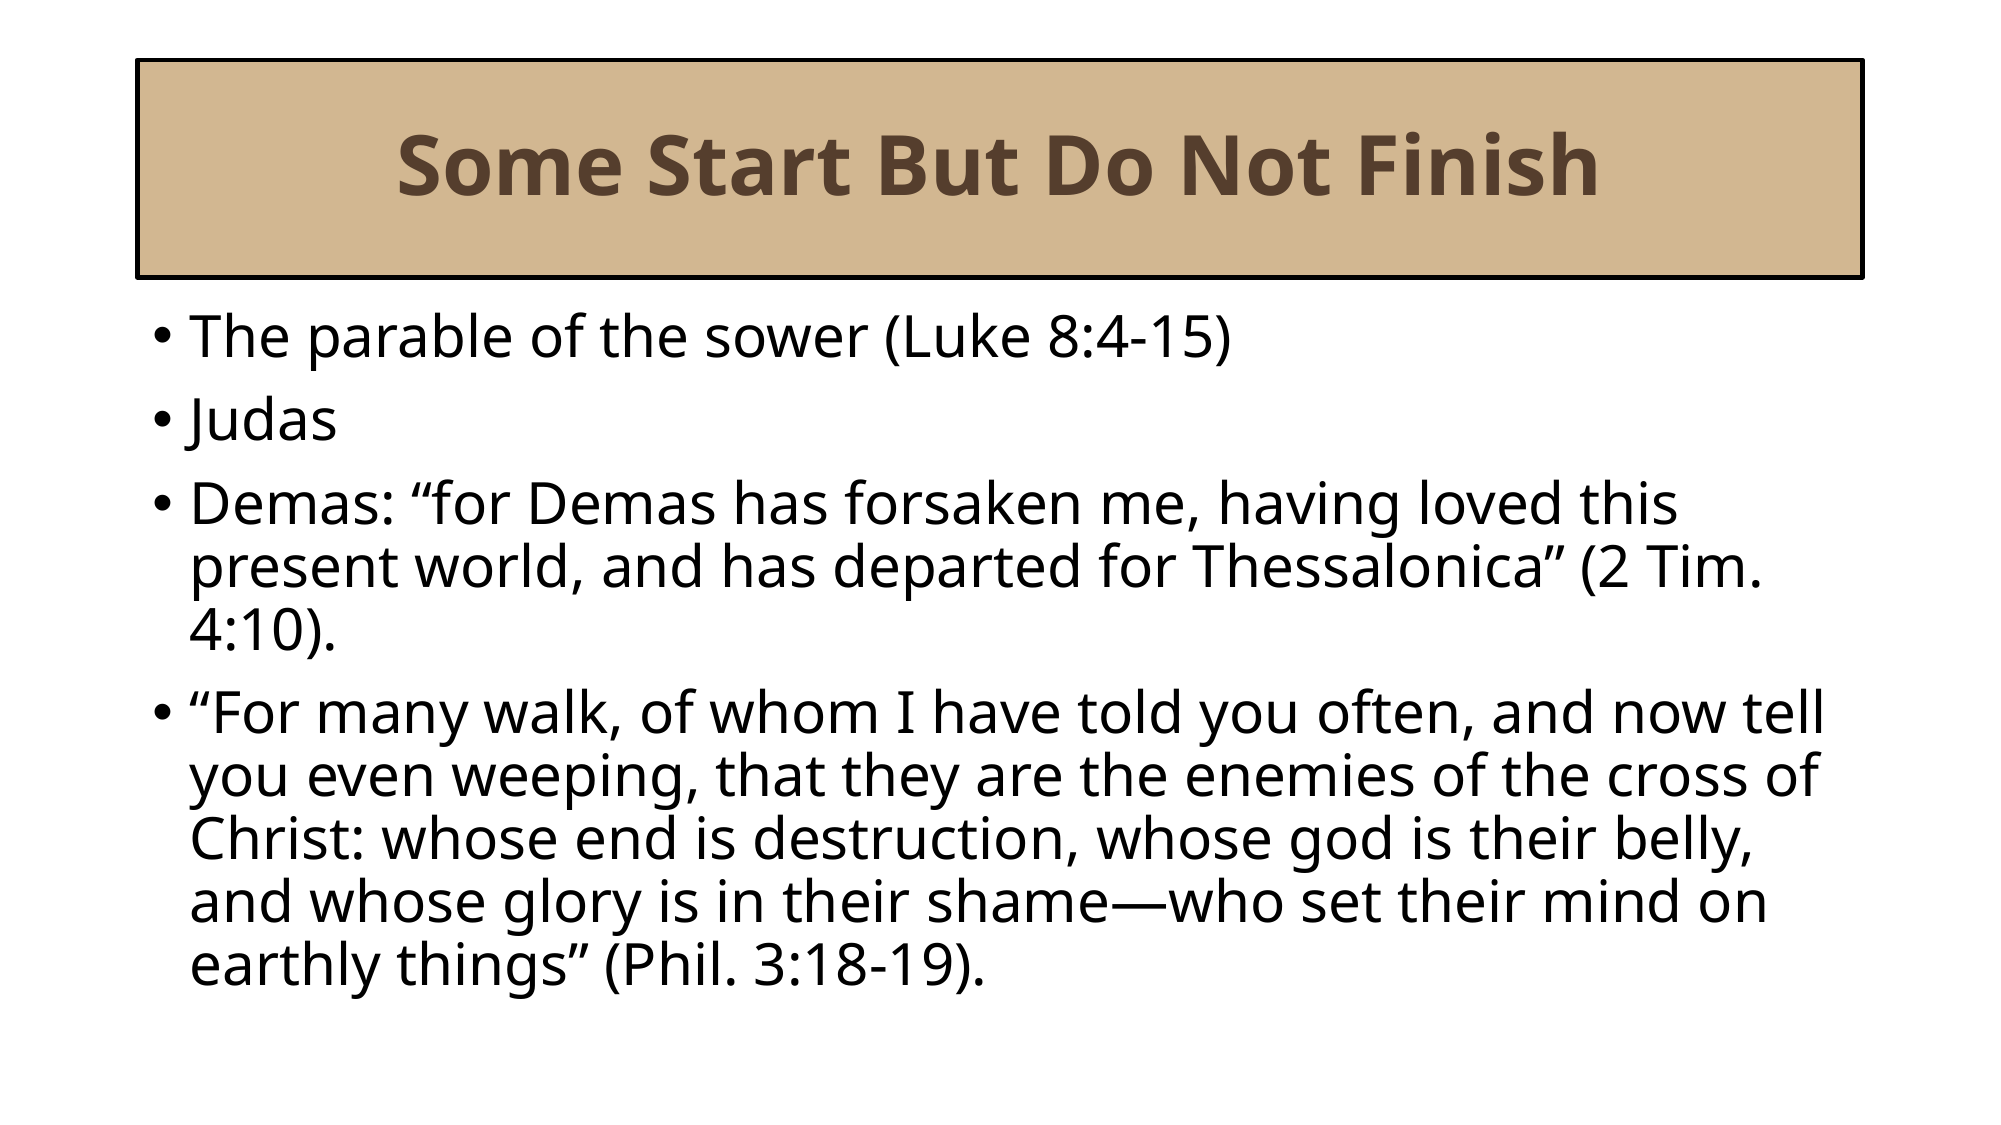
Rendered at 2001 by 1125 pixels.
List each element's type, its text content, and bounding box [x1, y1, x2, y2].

title Some Start But Do Not Finish [135, 58, 1865, 280]
list The parable of the sower (Luke 8:4-15) Judas Demas: “for Demas has forsaken me, having loved this present world, and has departed for Thessalonica” (2 Tim. 4:10). “For many walk, of whom I have told you often, and now tell you even weeping, that they are the enemies of the cross of Christ: whose end is destruction, whose god is their belly, and whose glory is in their shame—who set their mind on earthly things” (Phil. 3:18-19). [137, 299, 1863, 1014]
